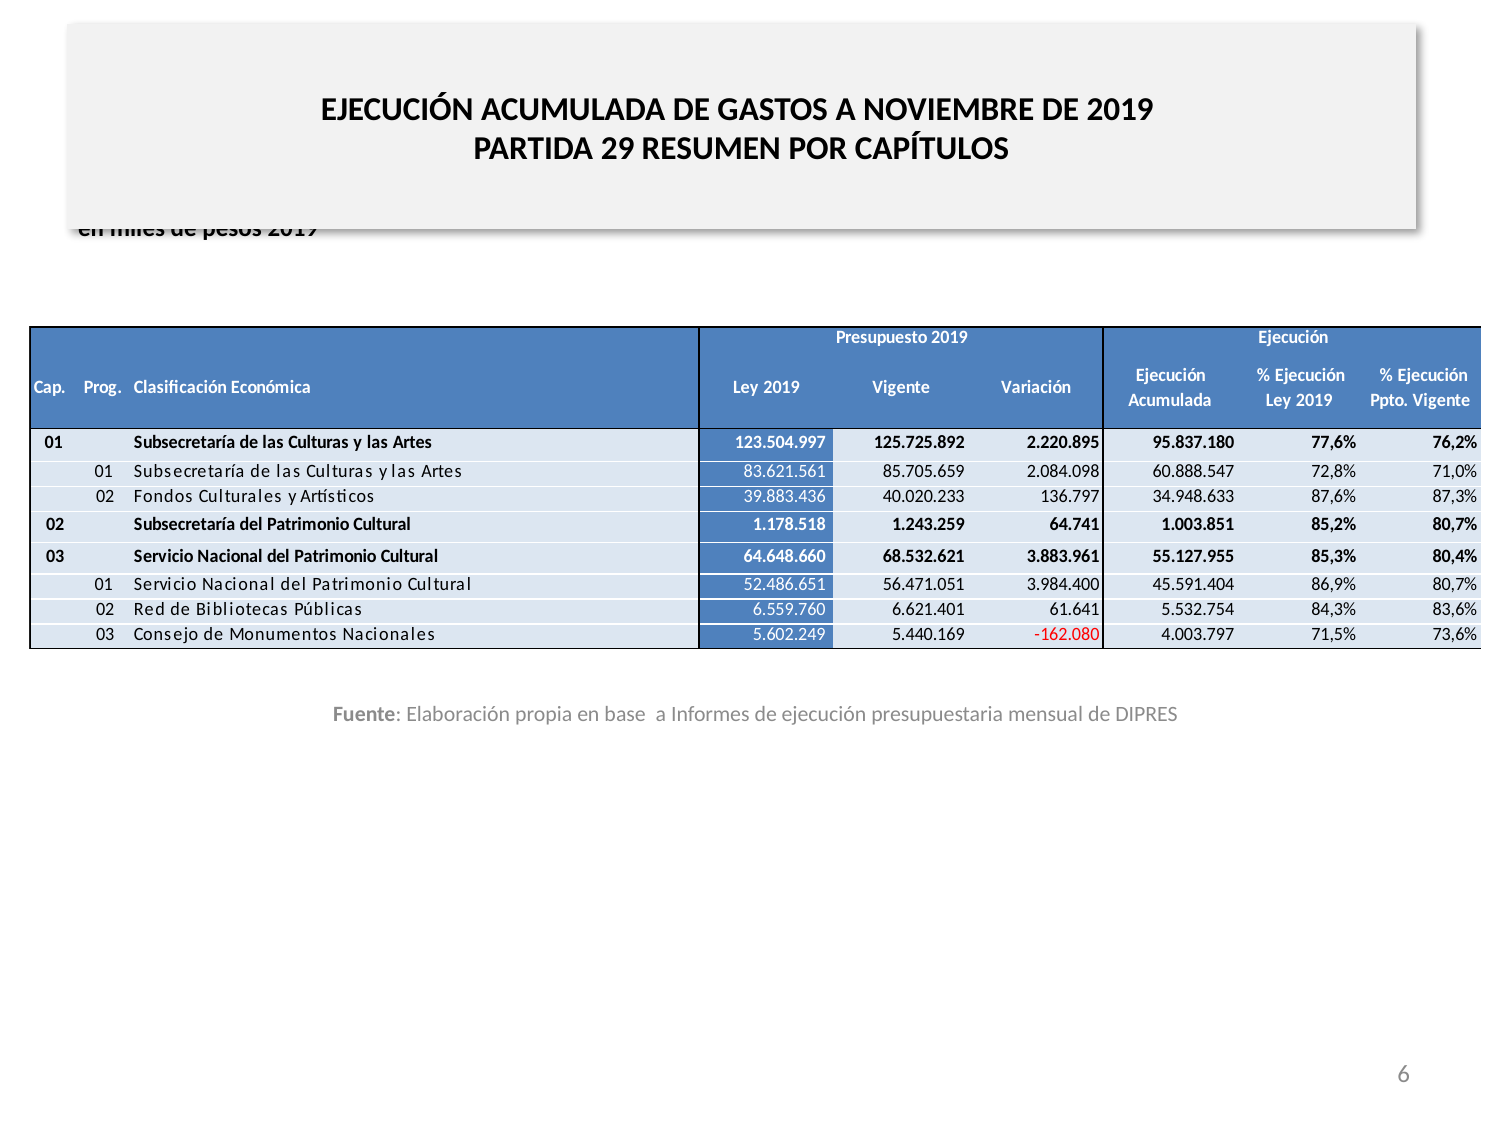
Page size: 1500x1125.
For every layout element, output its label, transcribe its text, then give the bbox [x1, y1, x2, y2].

slide_number 6 [1074, 1042, 1425, 1103]
picture [29, 326, 1483, 650]
text_box en miles de pesos 2019 [63, 204, 1414, 279]
footer Fuente: Elaboración propia en base a Informes de ejecución presupuestaria mensual de DIPRES [98, 687, 1414, 738]
title EJECUCIÓN ACUMULADA DE GASTOS A NOVIEMBRE DE 2019 PARTIDA 29 RESUMEN POR CAPÍTULOS [68, 24, 1416, 229]
